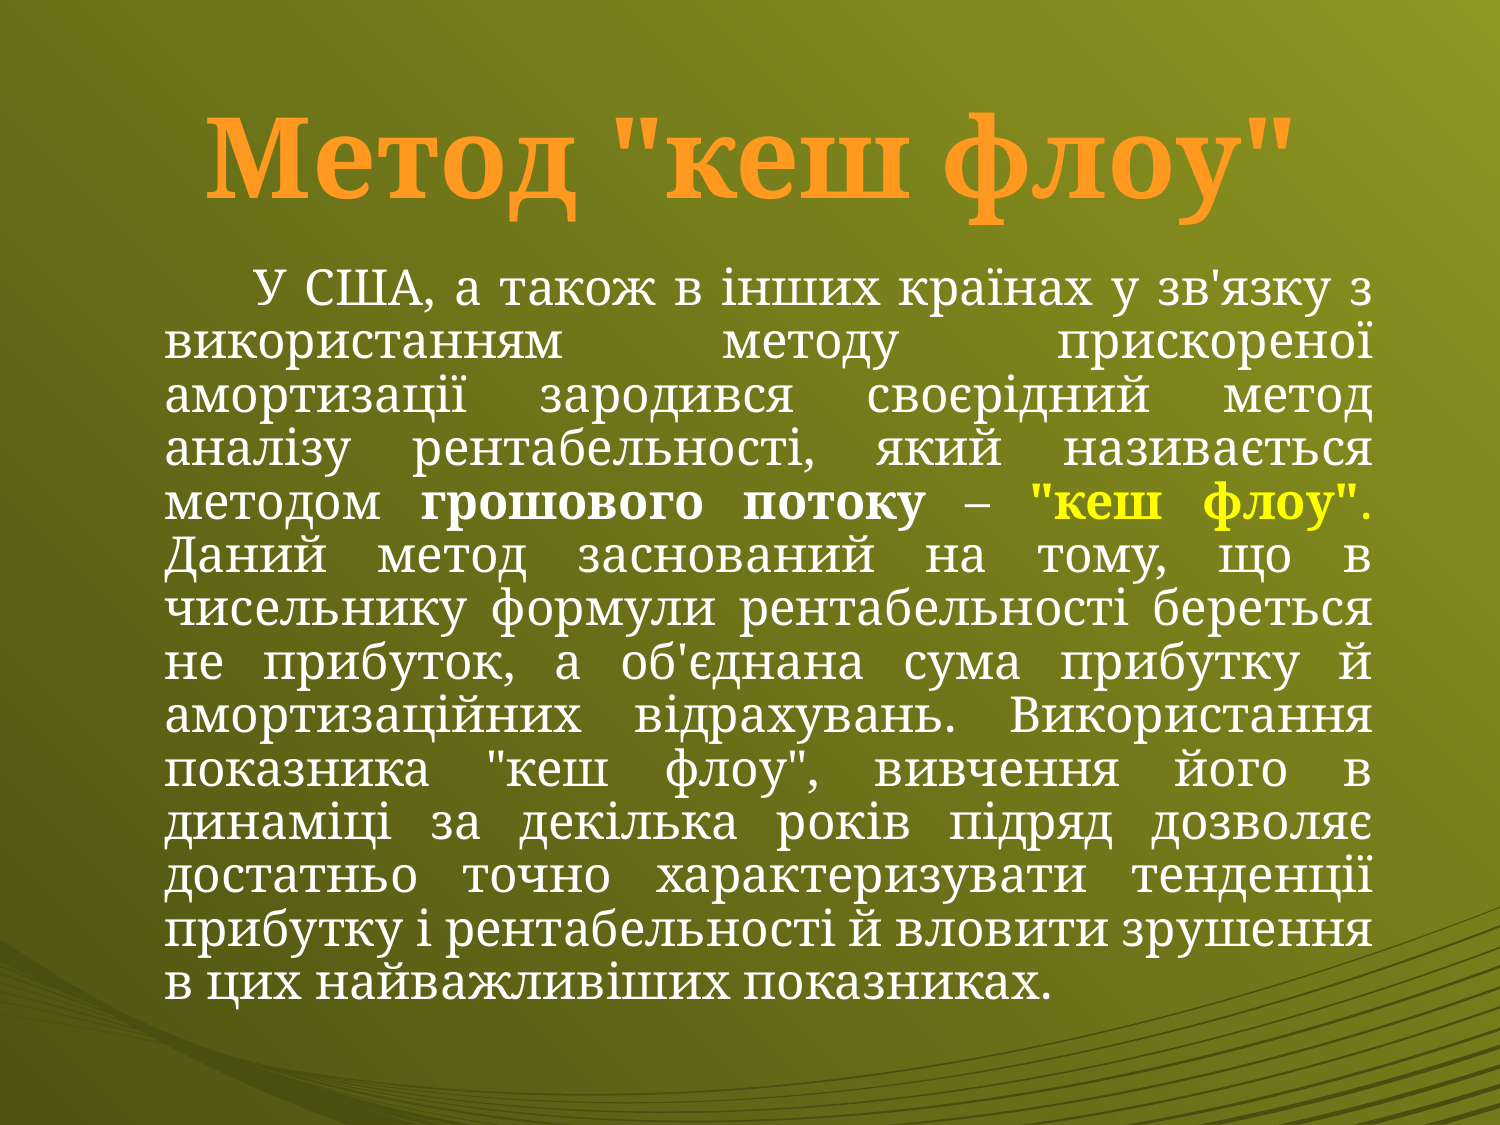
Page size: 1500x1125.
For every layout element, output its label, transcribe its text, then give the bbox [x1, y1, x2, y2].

list У США, а також в інших країнах у зв'язку з використанням методу прискореної амортизації зародився своєрідний метод аналізу рентабель­ності, який називається методом грошового потоку – "кеш флоу". Даний метод заснований на тому, що в чисельнику формули рентабель­ності береться не прибуток, а об'єднана сума прибутку й амортизаційних відрахувань. Використання показника "кеш флоу", вивчення його в динаміці за декілька років підряд дозволяє достатньо точно характеризувати тенденції прибутку і рентабельності й вловити зрушення в цих найважливіших показниках. [112, 255, 1388, 1024]
text_box Метод "кеш флоу" [189, 78, 1344, 229]
